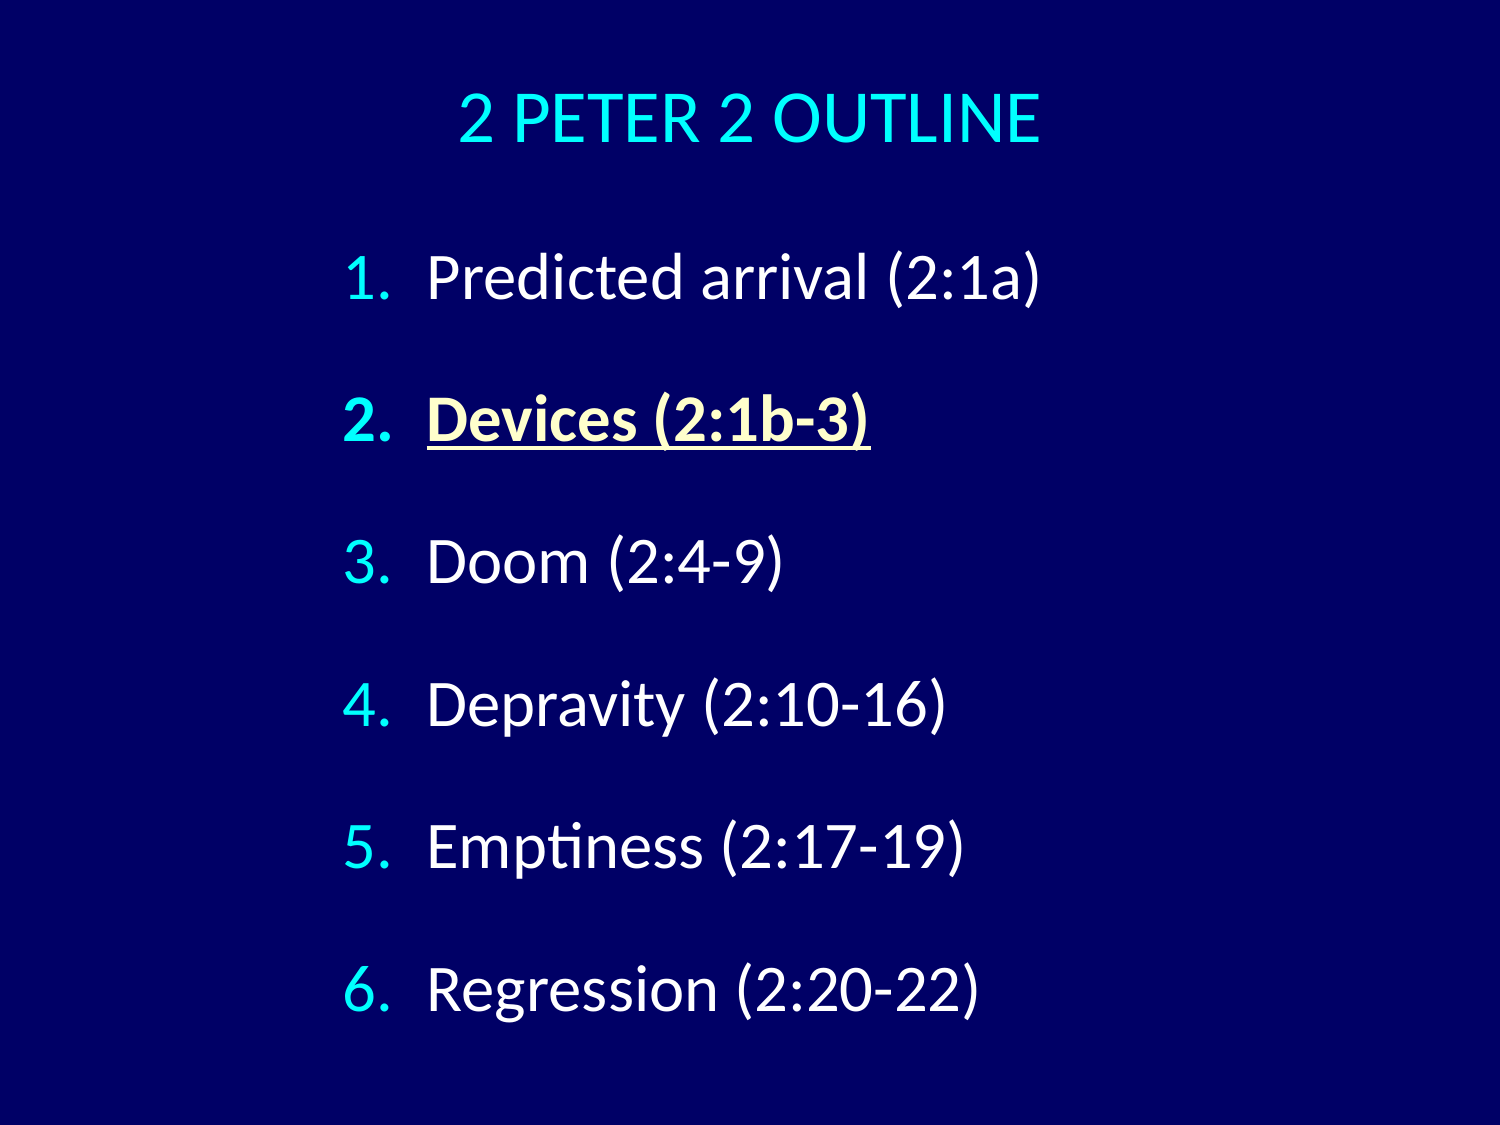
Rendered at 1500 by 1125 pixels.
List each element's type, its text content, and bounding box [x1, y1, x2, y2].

title 2 PETER 2 OUTLINE [112, 37, 1388, 188]
list Predicted arrival (2:1a) Devices (2:1b-3) Doom (2:4-9) Depravity (2:10-16) Emptiness (2:17-19) Regression (2:20-22) [327, 224, 1173, 1088]
